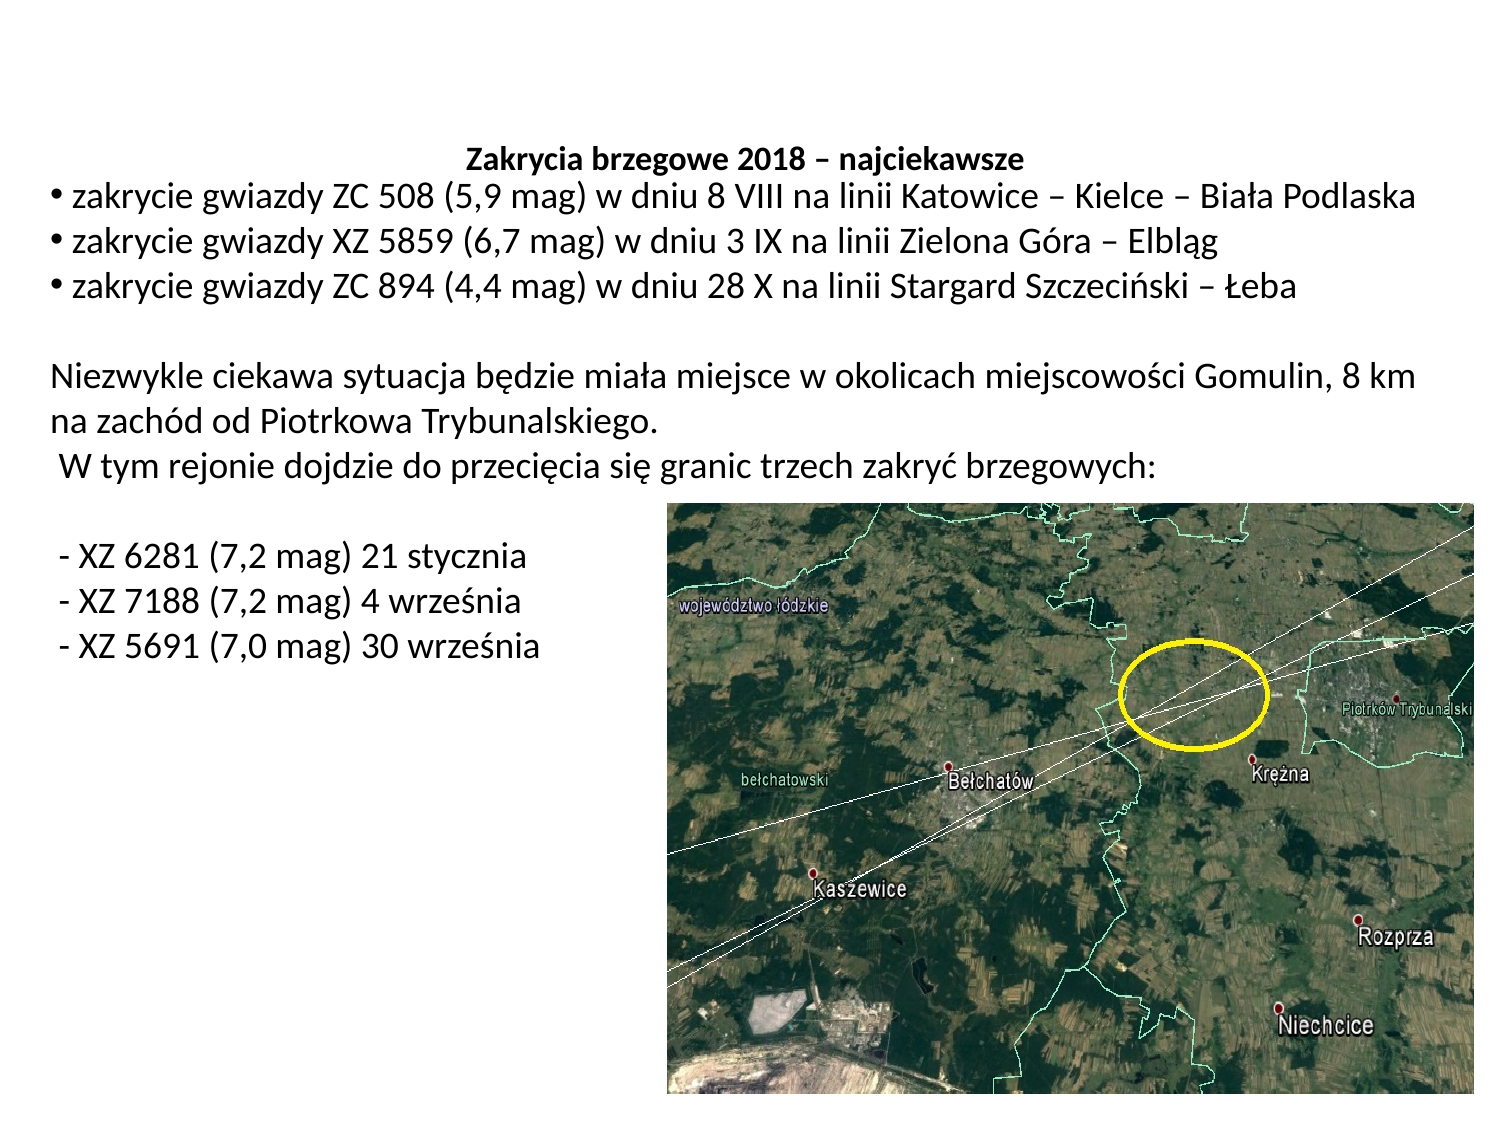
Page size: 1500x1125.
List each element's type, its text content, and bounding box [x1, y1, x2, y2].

text_box zakrycie gwiazdy ZC 508 (5,9 mag) w dniu 8 VIII na linii Katowice – Kielce – Biała Podlaska zakrycie gwiazdy XZ 5859 (6,7 mag) w dniu 3 IX na linii Zielona Góra – Elbląg zakrycie gwiazdy ZC 894 (4,4 mag) w dniu 28 X na linii Stargard Szczeciński – Łeba Niezwykle ciekawa sytuacja będzie miała miejsce w okolicach miejscowości Gomulin, 8 km na zachód od Piotrkowa Trybunalskiego. W tym rejonie dojdzie do przecięcia się granic trzech zakryć brzegowych: - XZ 6281 (7,2 mag) 21 stycznia - XZ 7188 (7,2 mag) 4 września - XZ 5691 (7,0 mag) 30 września [35, 163, 1477, 764]
title Zakrycia brzegowe 2018 – najciekawsze [70, 128, 1421, 163]
picture [667, 503, 1475, 1094]
